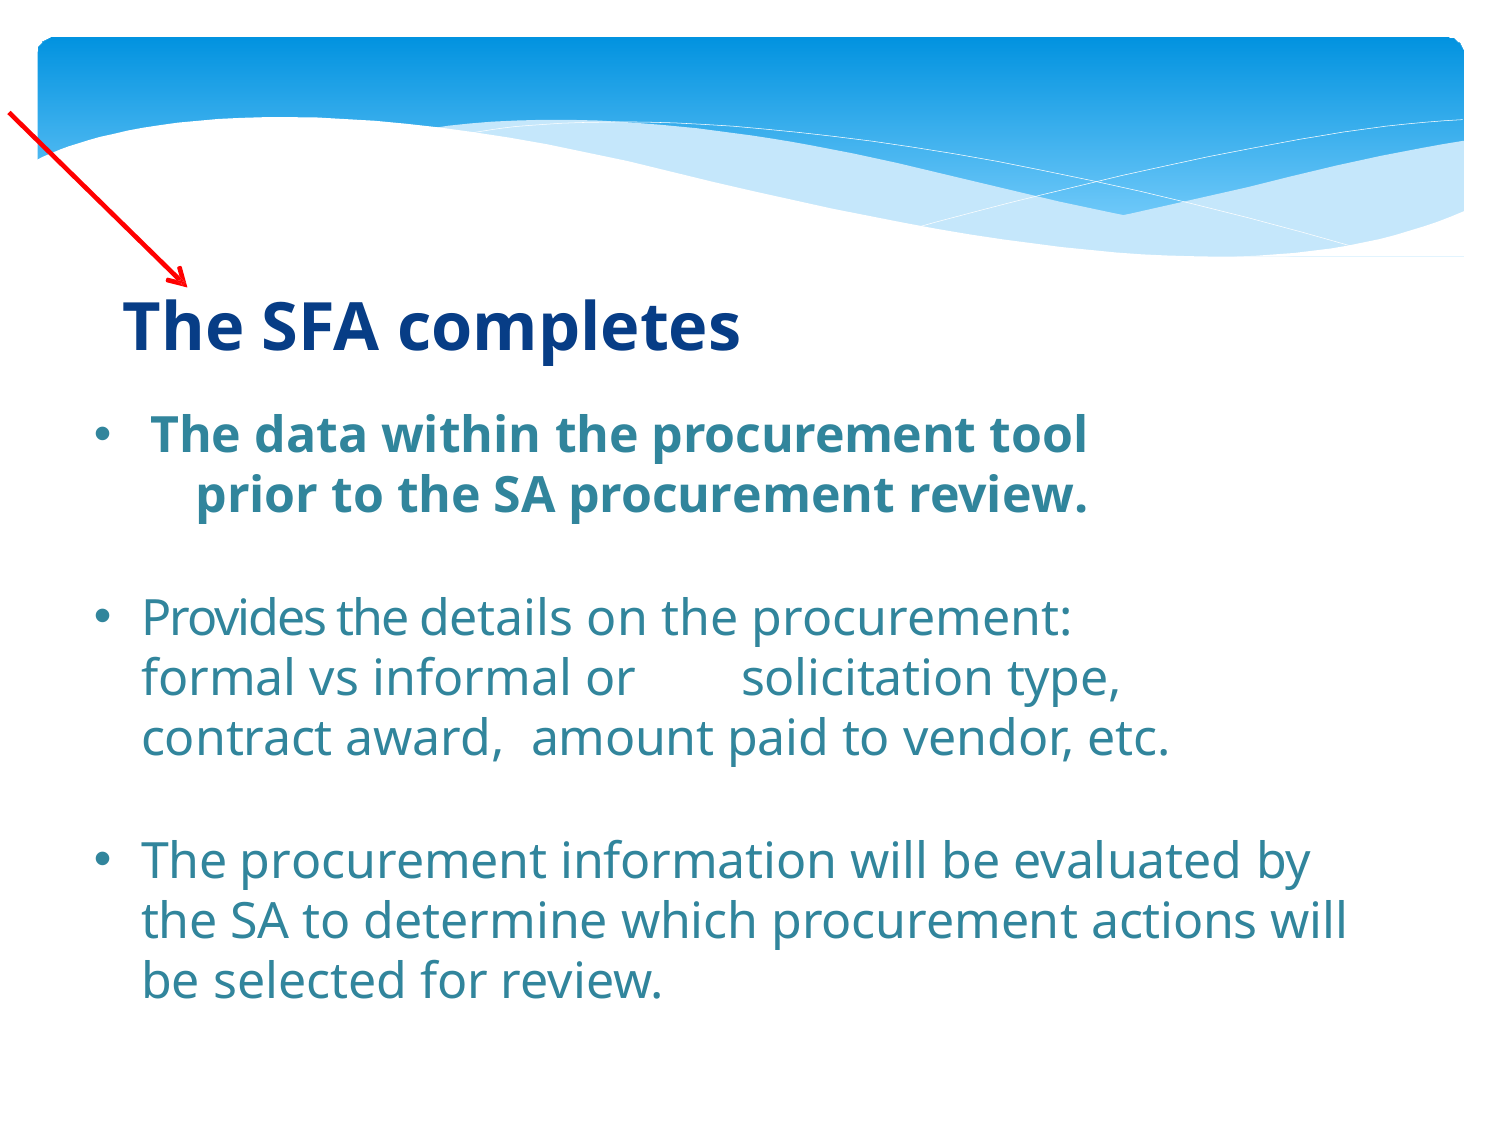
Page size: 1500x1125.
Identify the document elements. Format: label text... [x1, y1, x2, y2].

text_box [7, 110, 188, 288]
picture [1041, 183, 1179, 214]
picture [651, 123, 1092, 195]
picture [37, 37, 48, 46]
picture [37, 145, 46, 159]
picture [37, 67, 1464, 201]
list The data within the procurement tool prior to the SA procurement review. Provides the details on the procurement: formal vs informal or solicitation type, contract award, amount paid to vendor, etc. The procurement information will be evaluated by the SA to determine which procurement actions will be selected for review. [84, 402, 1416, 1041]
text_box The SFA completes [120, 284, 1388, 365]
picture [1455, 37, 1464, 49]
